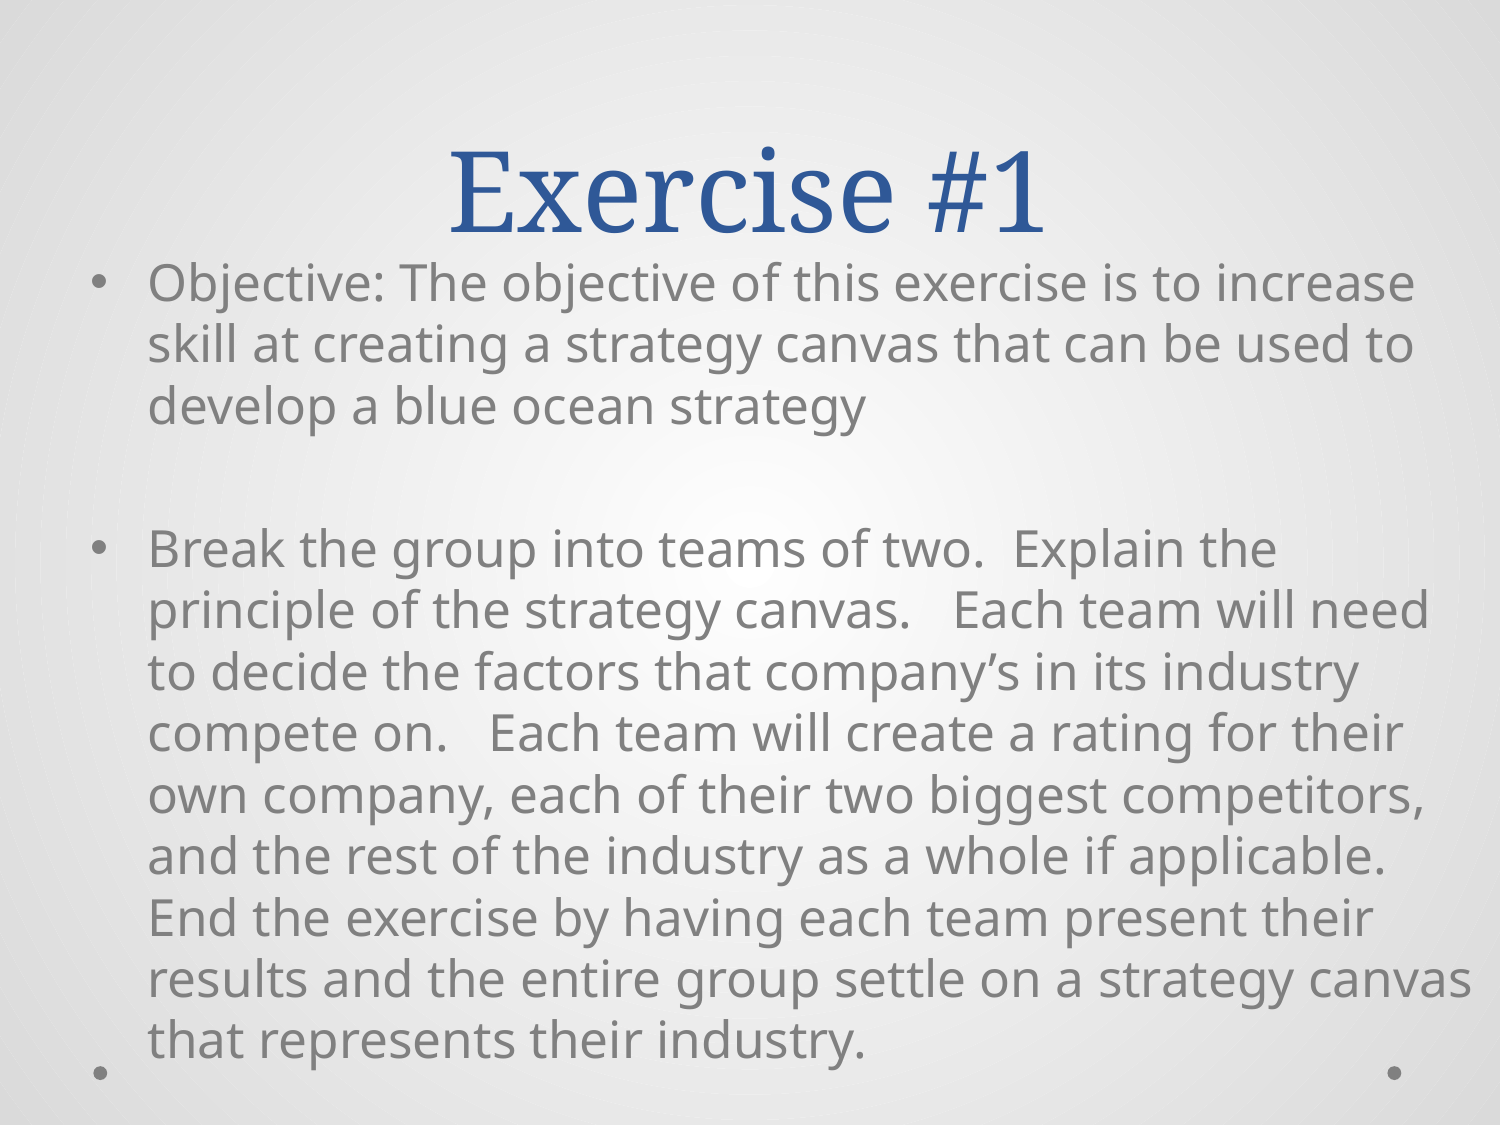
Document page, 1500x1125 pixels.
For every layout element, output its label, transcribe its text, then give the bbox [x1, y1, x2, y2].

list Objective: The objective of this exercise is to increase skill at creating a strategy canvas that can be used to develop a blue ocean strategy Break the group into teams of two. Explain the principle of the strategy canvas. Each team will need to decide the factors that company’s in its industry compete on. Each team will create a rating for their own company, each of their two biggest competitors, and the rest of the industry as a whole if applicable. End the exercise by having each team present their results and the entire group settle on a strategy canvas that represents their industry. [75, 242, 1500, 1106]
title Exercise #1 [75, 0, 1425, 242]
